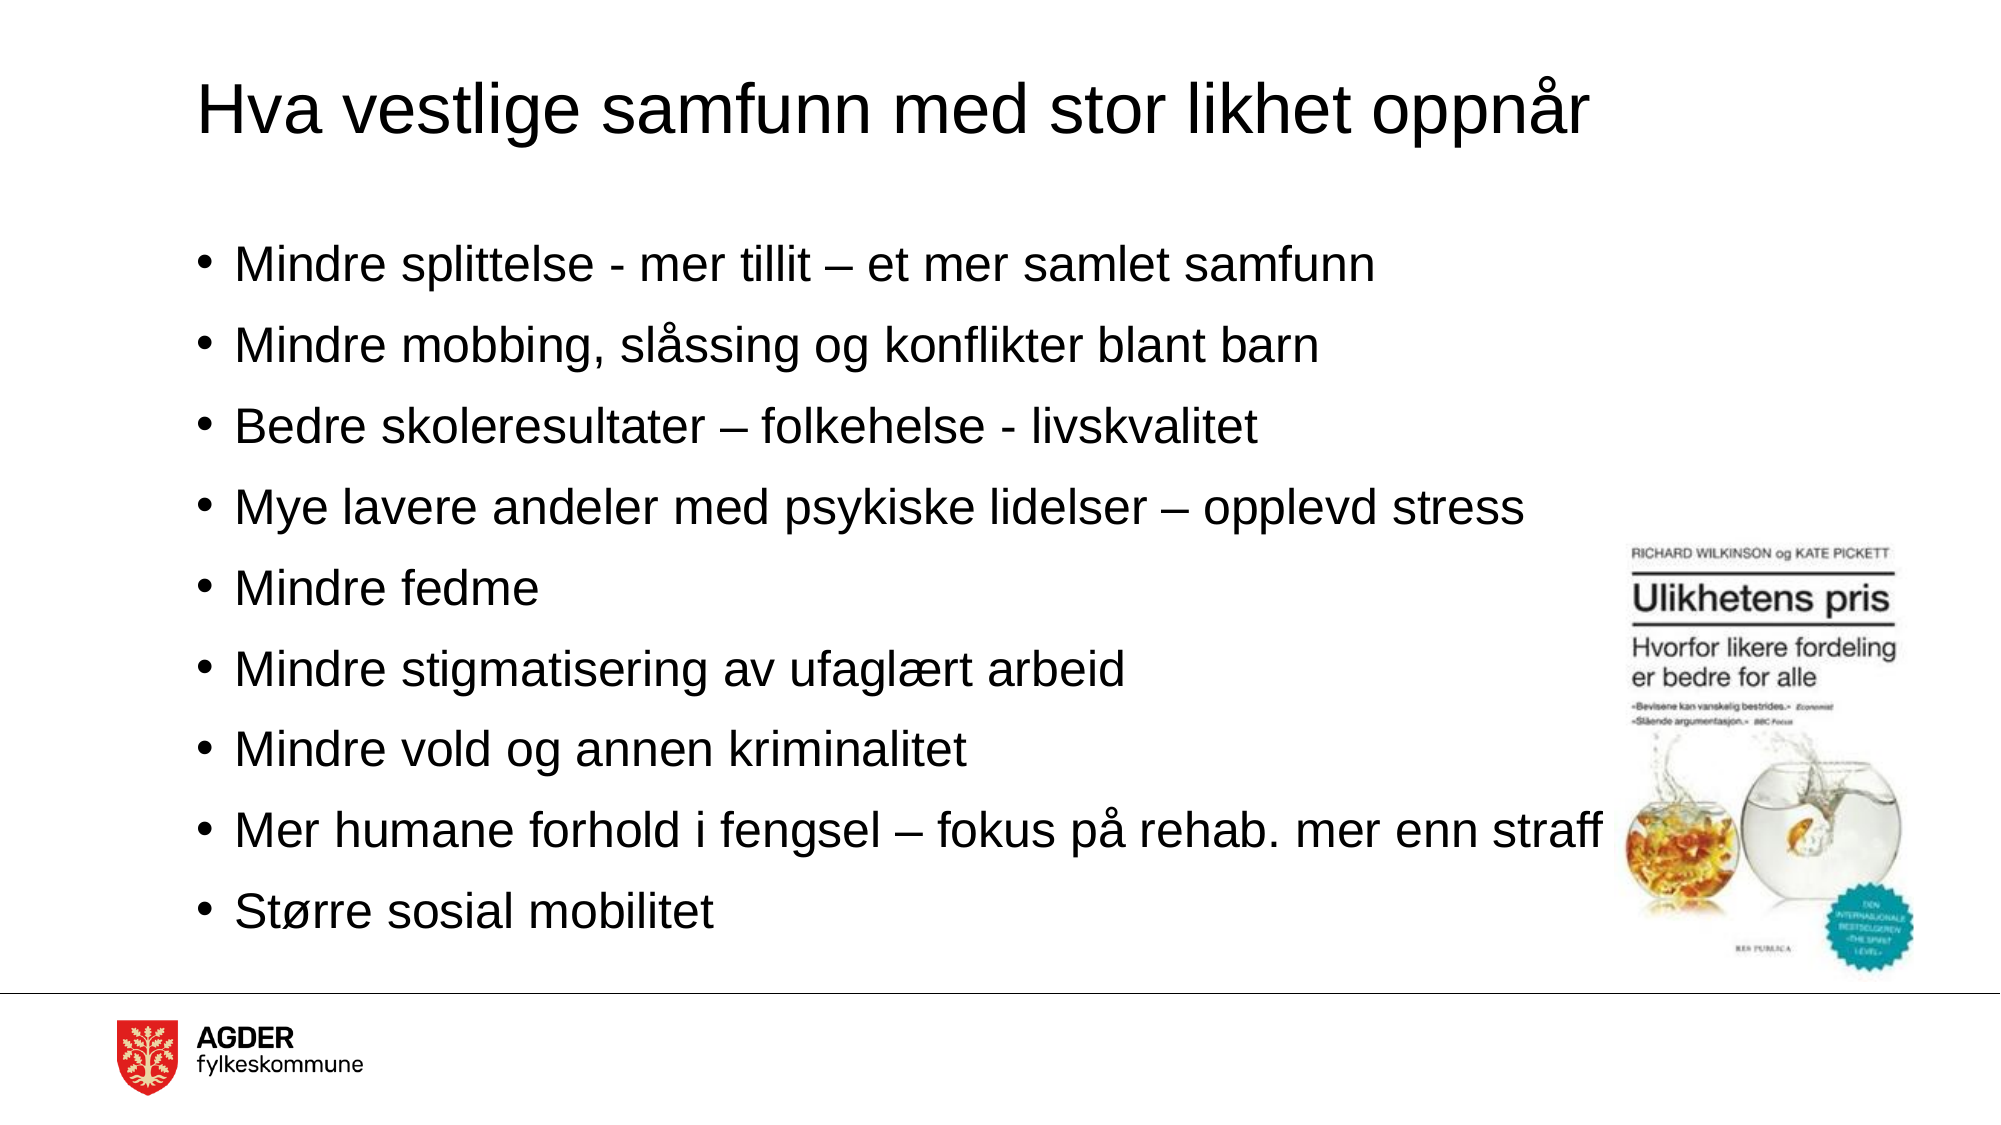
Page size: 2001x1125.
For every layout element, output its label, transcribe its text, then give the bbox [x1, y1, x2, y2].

picture [1614, 506, 1914, 982]
picture [117, 1020, 363, 1096]
title Hva vestlige samfunn med stor likhet oppnår [196, 48, 1863, 161]
list Mindre splittelse - mer tillit – et mer samlet samfunn Mindre mobbing, slåssing og konflikter blant barn Bedre skoleresultater – folkehelse - livskvalitet Mye lavere andeler med psykiske lidelser – opplevd stress Mindre fedme Mindre stigmatisering av ufaglært arbeid Mindre vold og annen kriminalitet Mer humane forhold i fengsel – fokus på rehab. mer enn straff Større sosial mobilitet [196, 231, 1865, 970]
